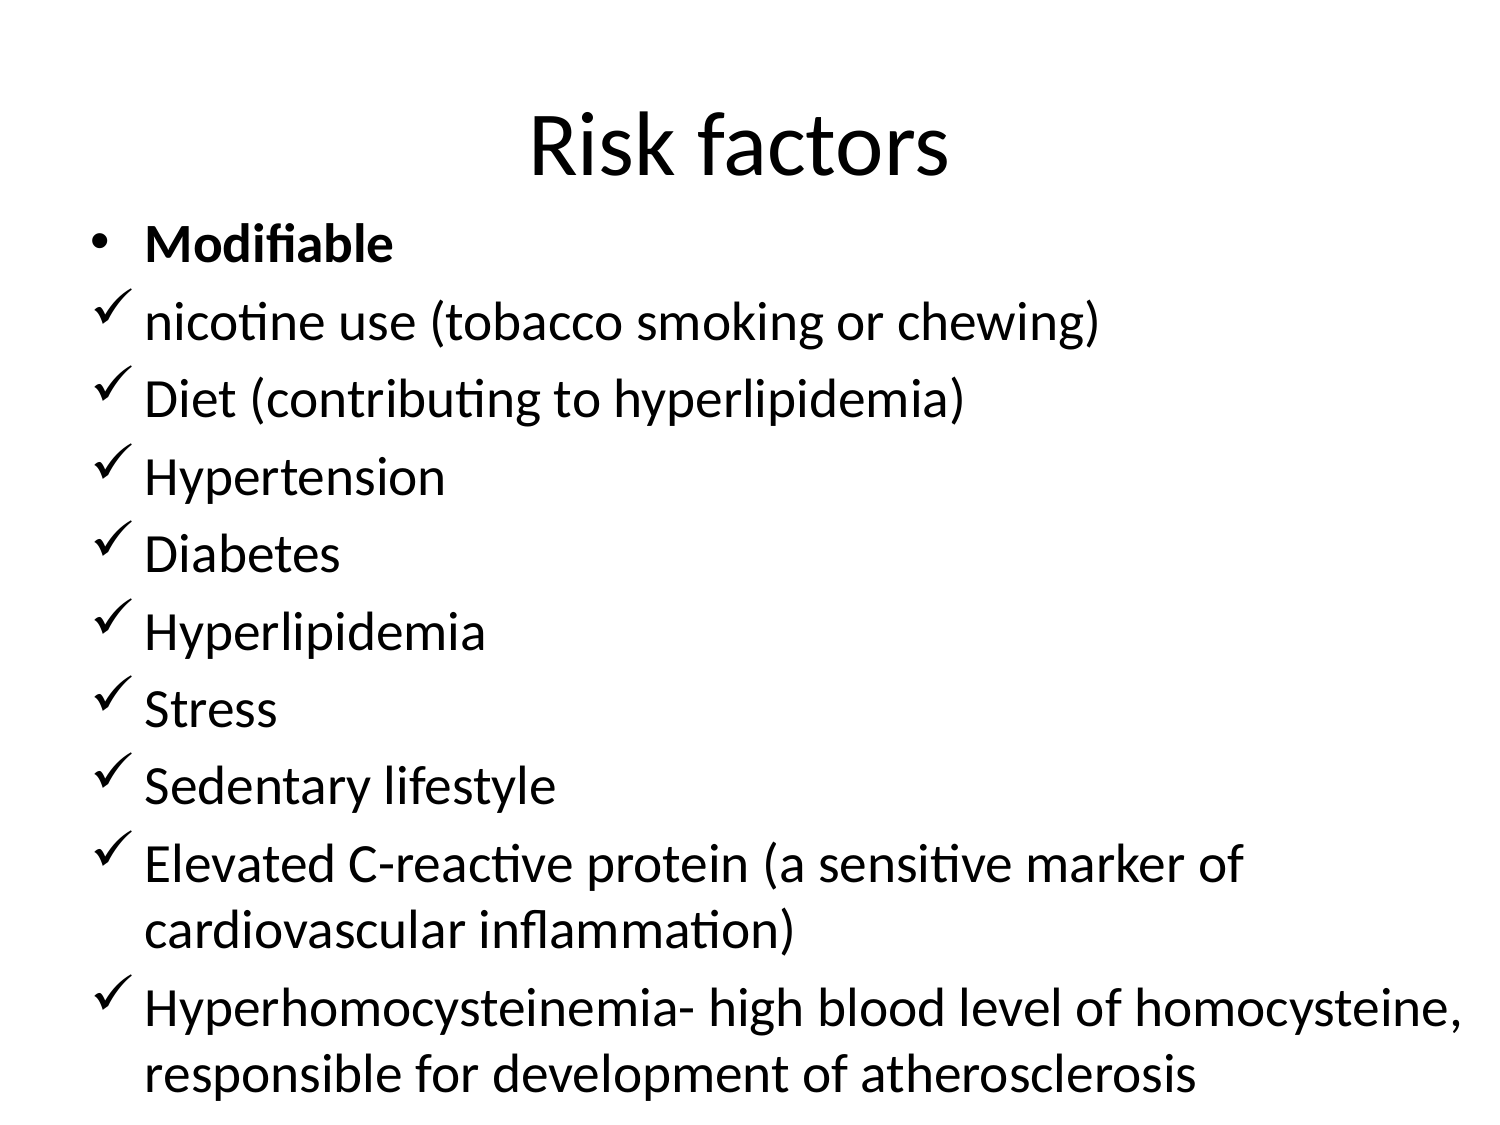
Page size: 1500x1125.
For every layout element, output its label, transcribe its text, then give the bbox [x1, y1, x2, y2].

list Modifiable nicotine use (tobacco smoking or chewing) Diet (contributing to hyperlipidemia) Hypertension Diabetes Hyperlipidemia Stress Sedentary lifestyle Elevated C-reactive protein (a sensitive marker of cardiovascular inflammation) Hyperhomocysteinemia- high blood level of homocysteine, responsible for development of atherosclerosis [75, 200, 1500, 1125]
title Risk factors [75, 45, 1425, 200]
